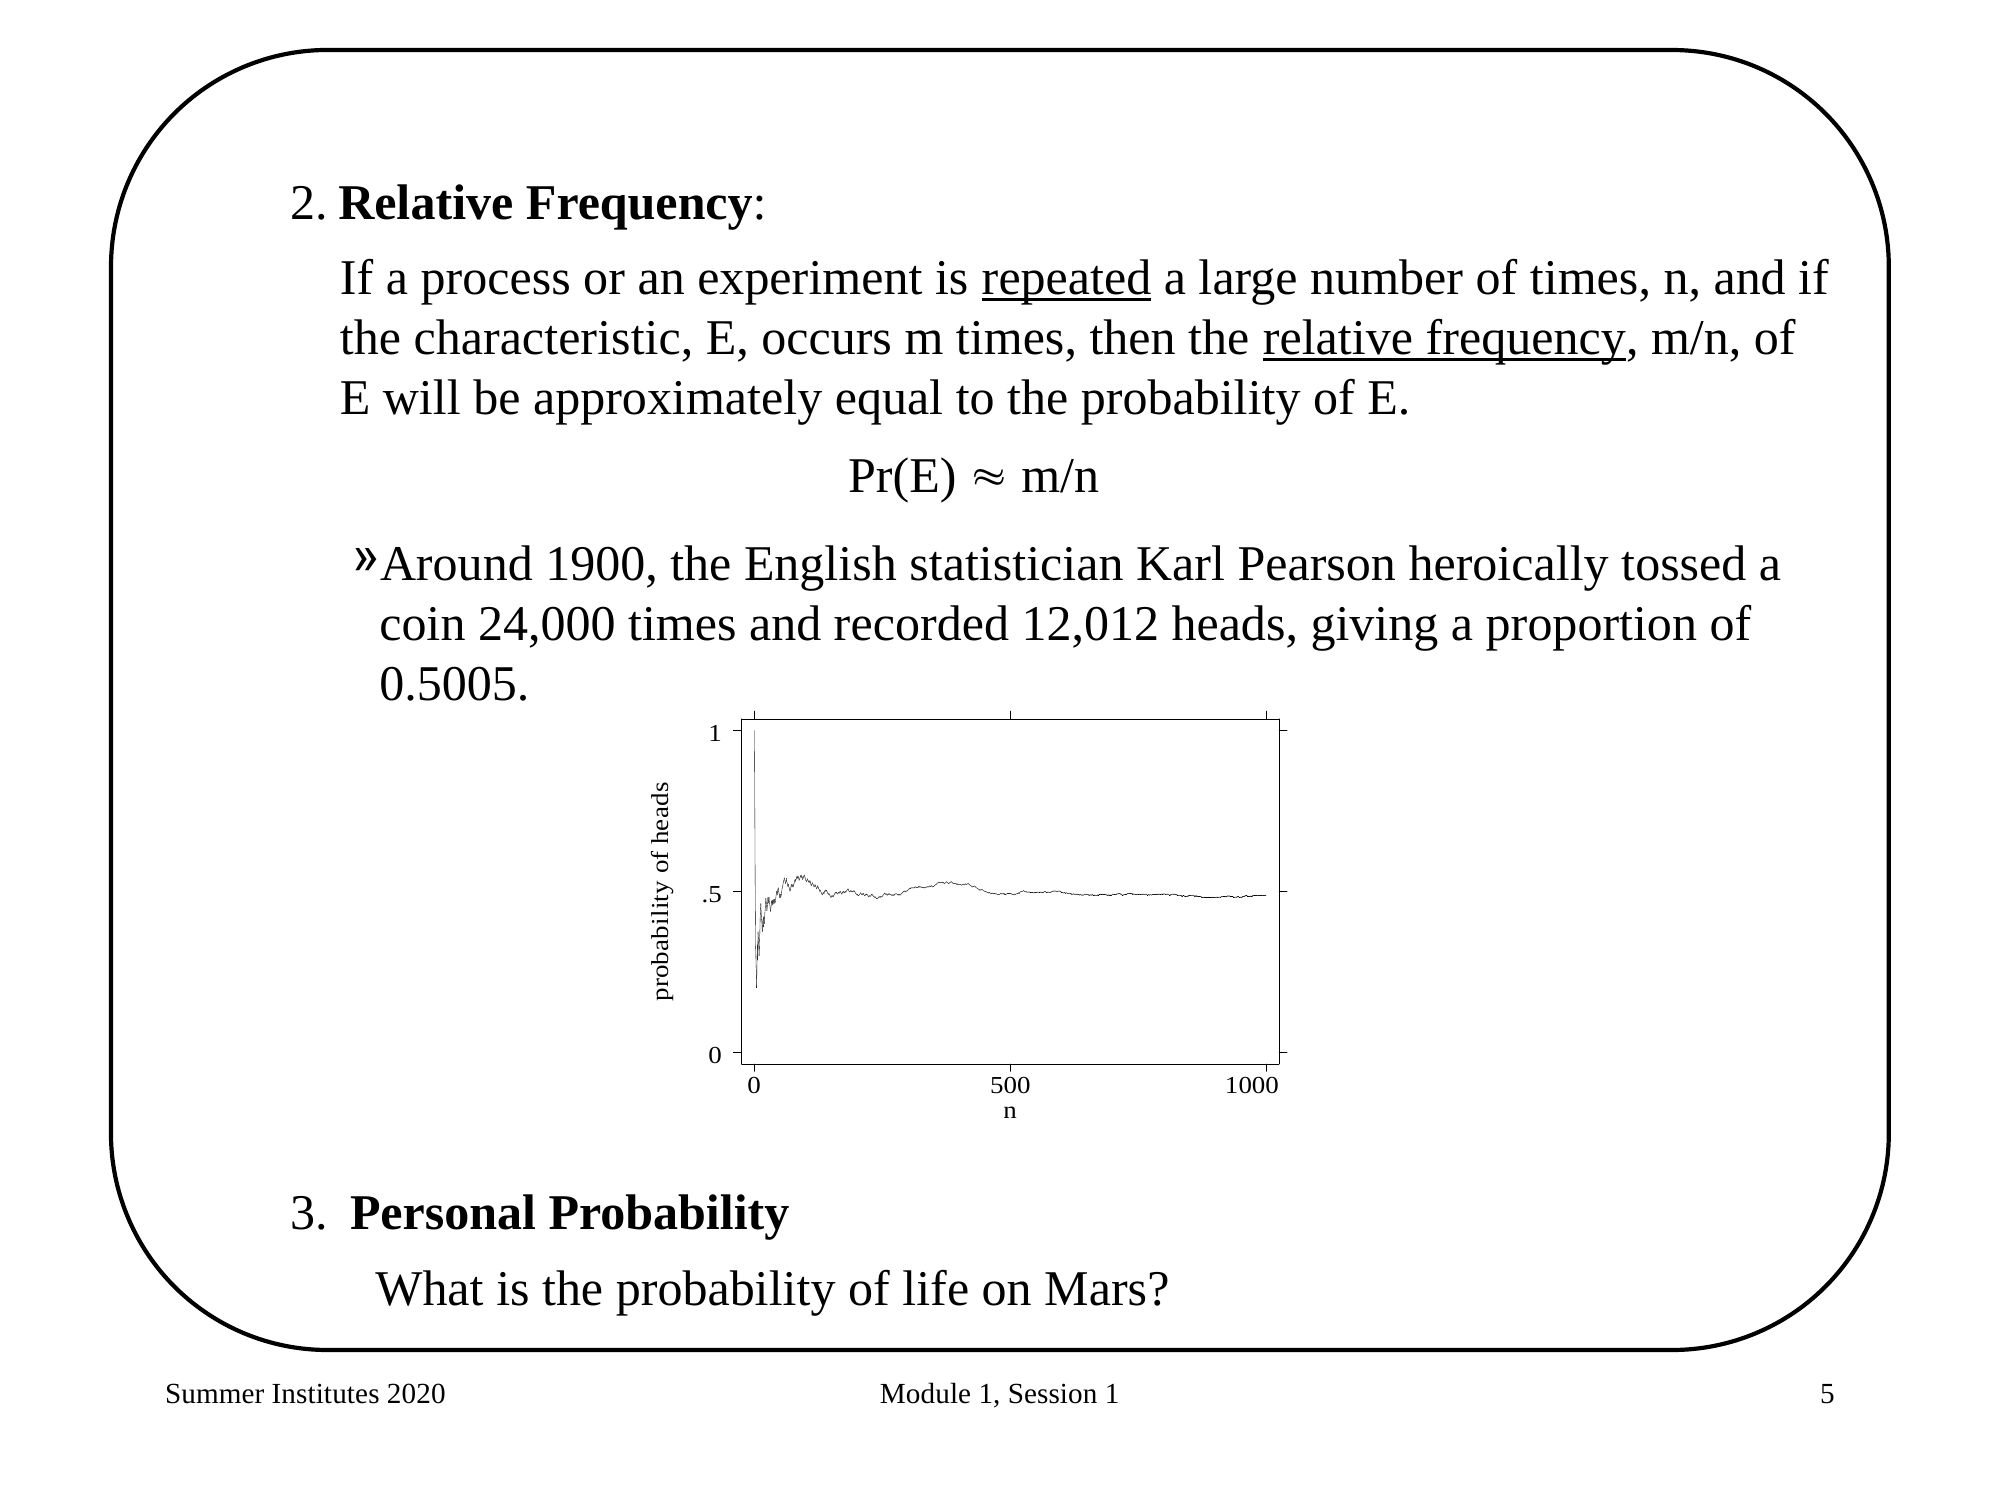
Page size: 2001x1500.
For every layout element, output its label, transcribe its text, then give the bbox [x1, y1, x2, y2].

text_box 3. Personal Probability [275, 1172, 988, 1248]
slide_number Summer Institutes 2020 [150, 1366, 567, 1467]
text_box If a process or an experiment is repeated a large number of times, n, and if the characteristic, E, occurs m times, then the relative frequency, m/n, of E will be approximately equal to the probability of E. [324, 237, 1850, 433]
footer Module 1, Session 1 [683, 1366, 1317, 1467]
text_box What is the probability of life on Mars? [360, 1247, 1449, 1323]
text_box Pr(E)  m/n [833, 435, 1434, 511]
text_box 2. Relative Frequency: [274, 161, 1088, 237]
slide_number 5 [1433, 1366, 1850, 1467]
picture [649, 708, 1288, 1135]
text_box Around 1900, the English statistician Karl Pearson heroically tossed a coin 24,000 times and recorded 12,012 heads, giving a proportion of 0.5005. [337, 523, 1863, 718]
